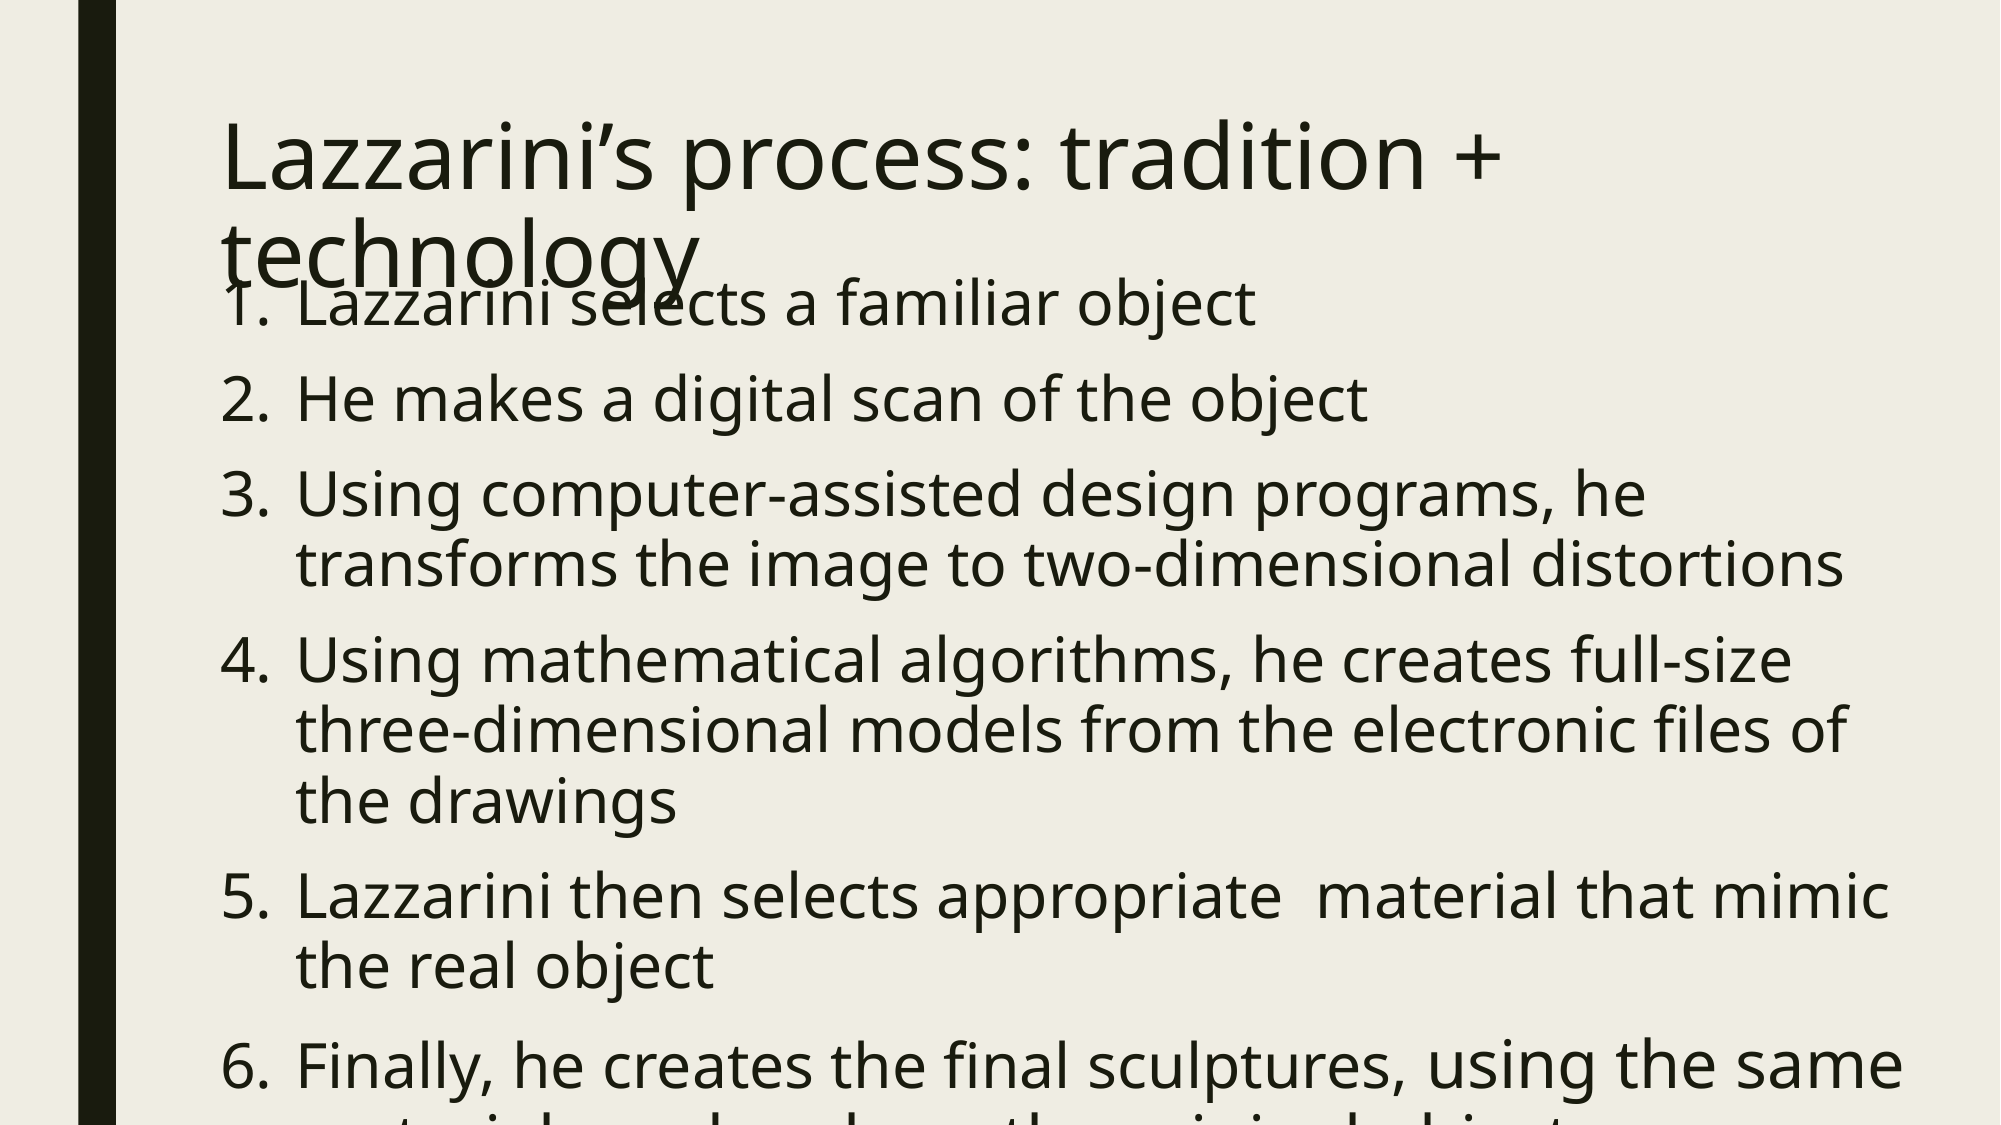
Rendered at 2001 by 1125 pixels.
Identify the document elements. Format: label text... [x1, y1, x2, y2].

title Lazzarini’s process: tradition + technology [205, 103, 1925, 261]
list Lazzarini selects a familiar object He makes a digital scan of the object Using computer-assisted design programs, he transforms the image to two-dimensional distortions Using mathematical algorithms, he creates full-size three-dimensional models from the electronic files of the drawings Lazzarini then selects appropriate material that mimic the real object Finally, he creates the final sculptures, using the same materials and scale as the original object [205, 261, 1950, 850]
